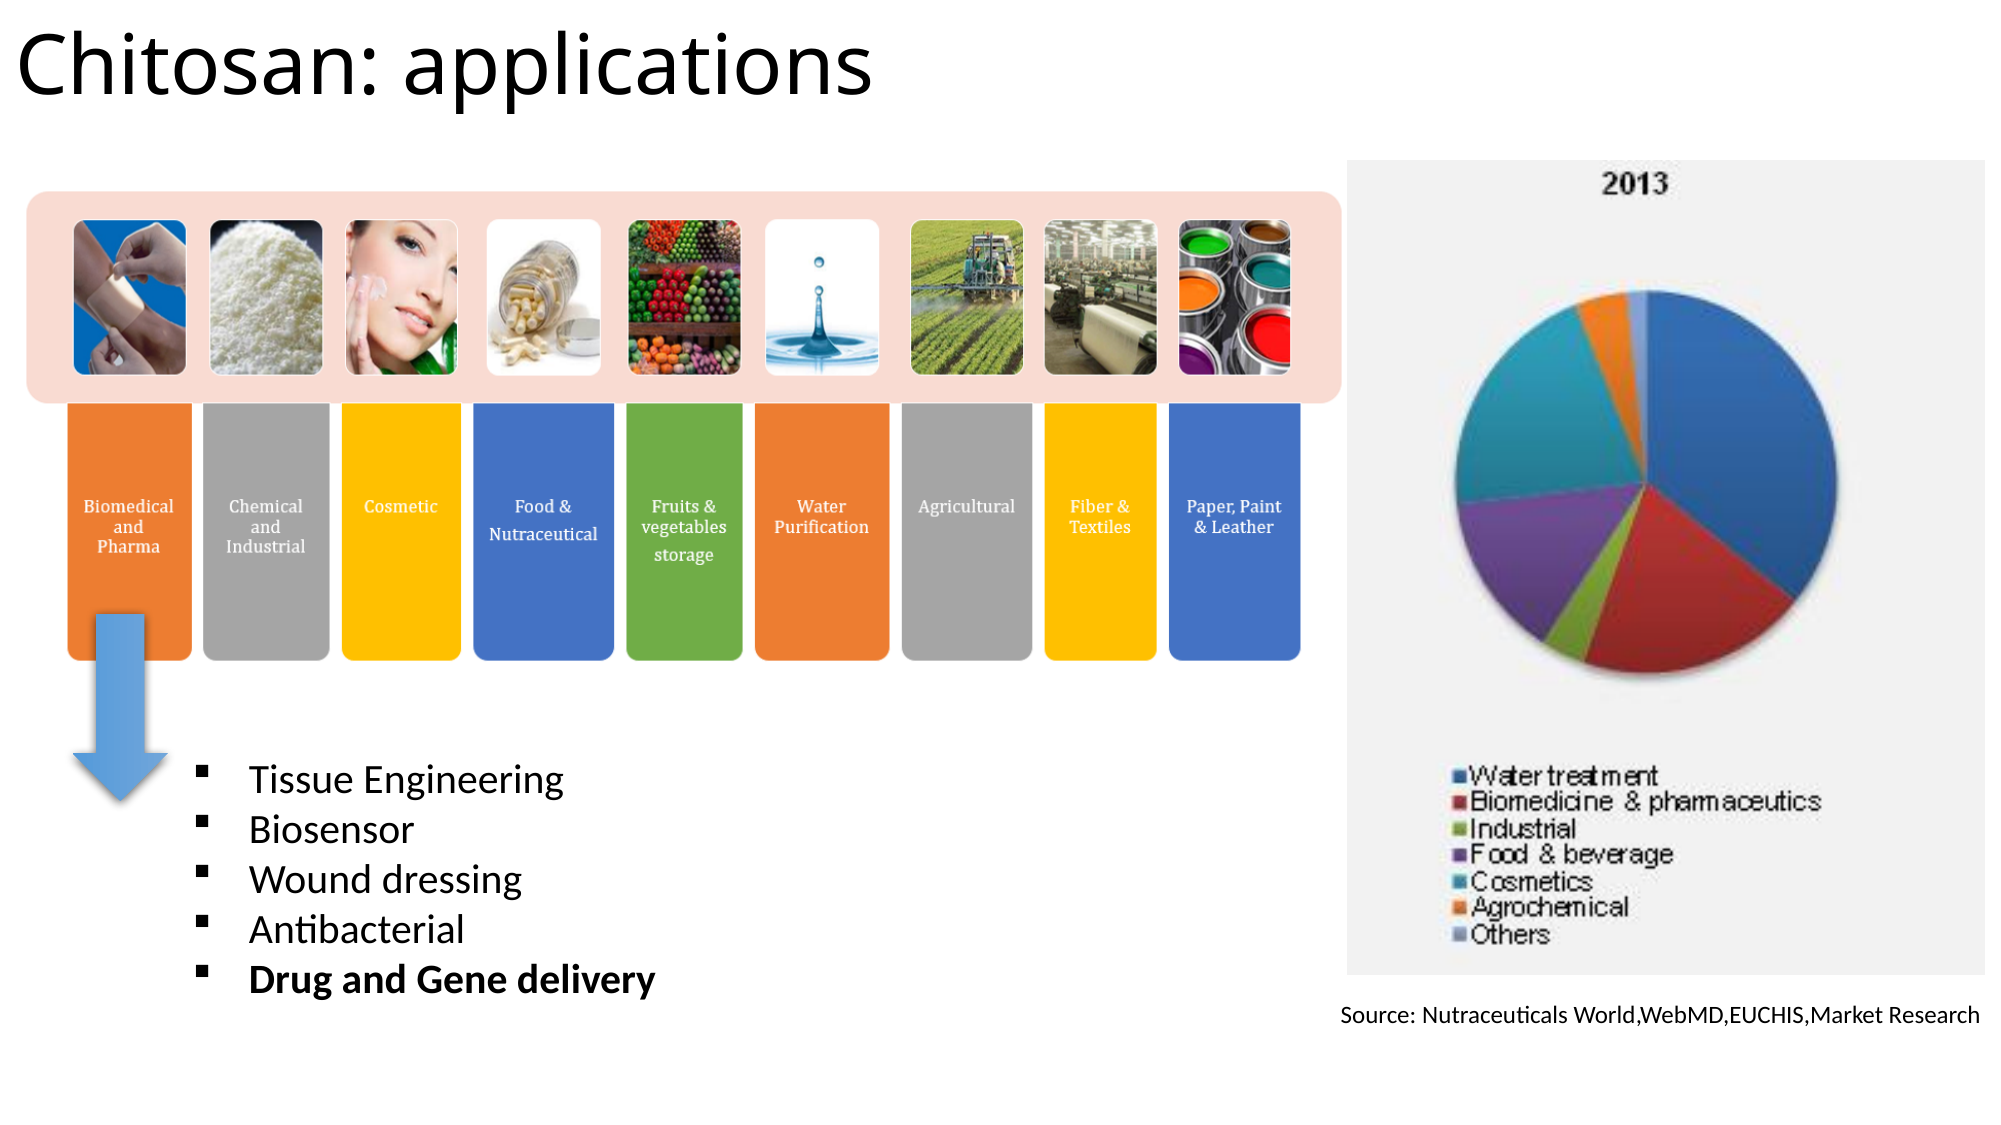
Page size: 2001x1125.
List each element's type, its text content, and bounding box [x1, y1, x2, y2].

text_box Source: Nutraceuticals World,WebMD,EUCHIS,Market Research [1325, 991, 1997, 1037]
text_box [72, 673, 168, 801]
picture [9, 160, 1985, 975]
text_box Tissue Engineering Biosensor Wound dressing Antibacterial Drug and Gene delivery [177, 744, 672, 1010]
title Chitosan: applications [0, 0, 1725, 177]
